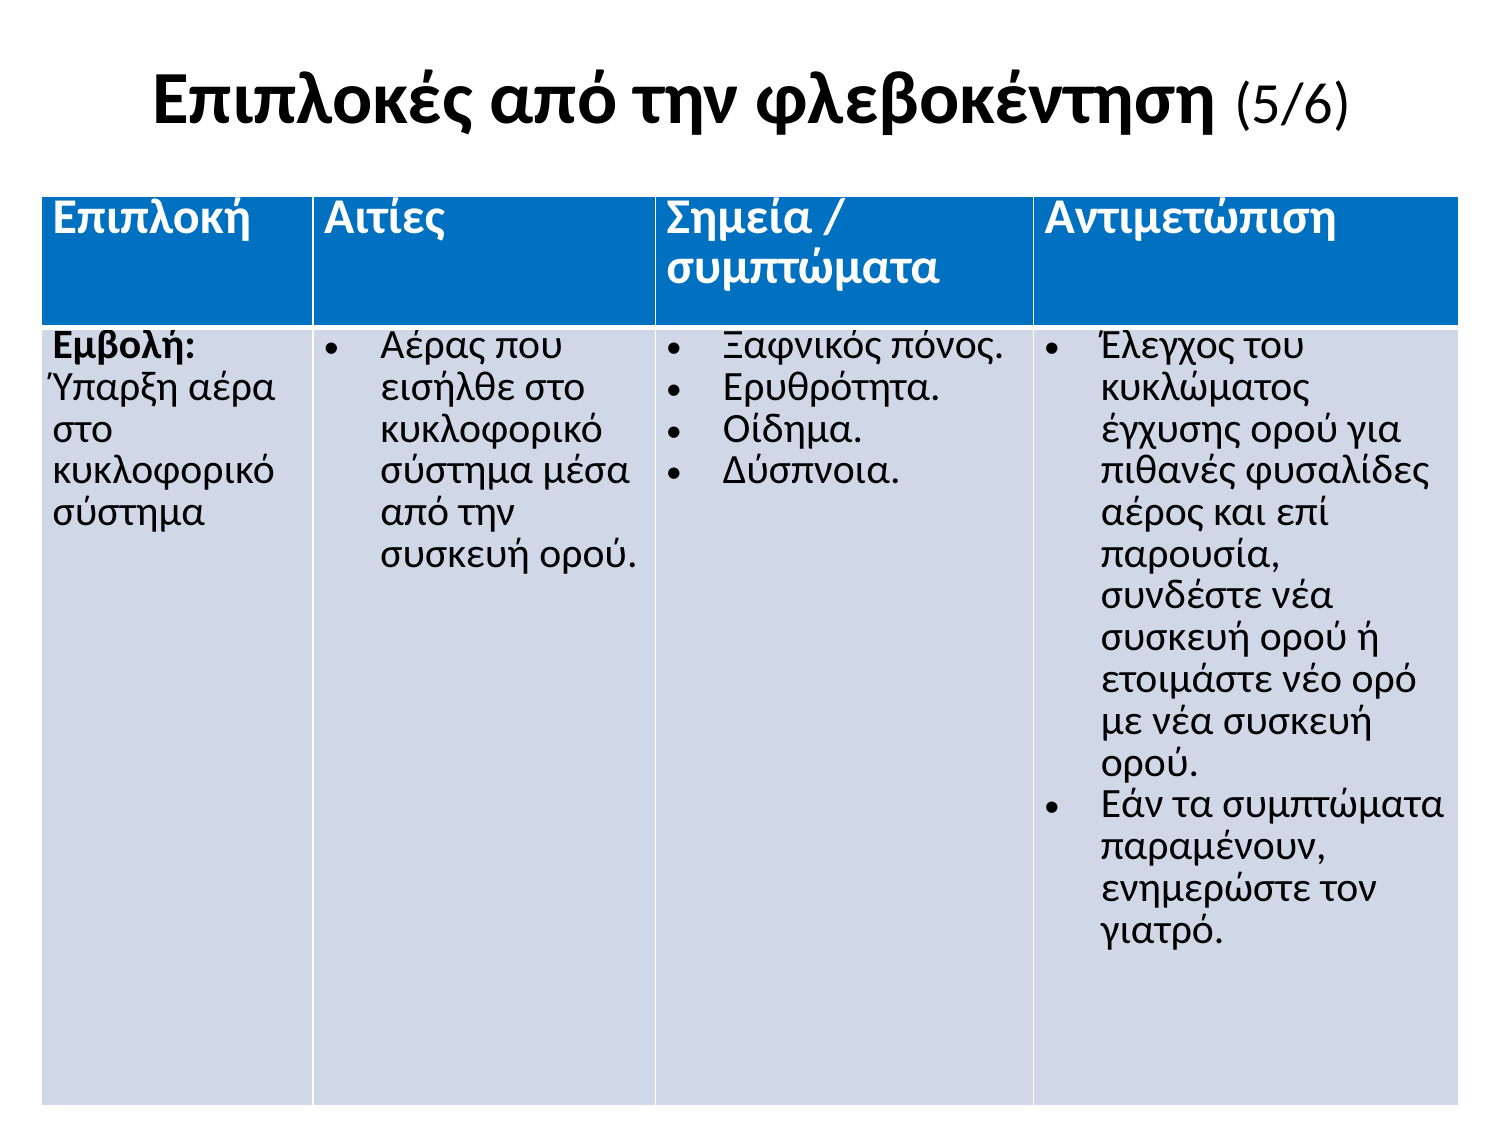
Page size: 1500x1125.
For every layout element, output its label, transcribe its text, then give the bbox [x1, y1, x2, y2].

table_cell Αέρας που εισήλθε στο κυκλοφορικό σύστημα μέσα από την συσκευή ορού. [314, 330, 655, 1105]
title Επιπλοκές από την φλεβοκέντηση (5/6) [76, 19, 1427, 169]
table_header Επιπλοκή [42, 197, 312, 325]
table_header Αντιμετώπιση [1034, 197, 1458, 325]
table_cell Ξαφνικός πόνος. Ερυθρότητα. Οίδημα. Δύσπνοια. [656, 330, 1033, 1105]
table_header Αιτίες [314, 197, 655, 325]
table_cell Εμβολή: Ύπαρξη αέρα στο κυκλοφορικό σύστημα [42, 330, 312, 1105]
table_header Σημεία / συμπτώματα [656, 197, 1033, 325]
table_cell Έλεγχος του κυκλώματος έγχυσης ορού για πιθανές φυσαλίδες αέρος και επί παρουσία, συνδέστε νέα συσκευή ορού ή ετοιμάστε νέο ορό με νέα συσκευή ορού. Εάν τα συμπτώματα παραμένουν, ενημερώστε τον γιατρό. [1034, 330, 1458, 1105]
